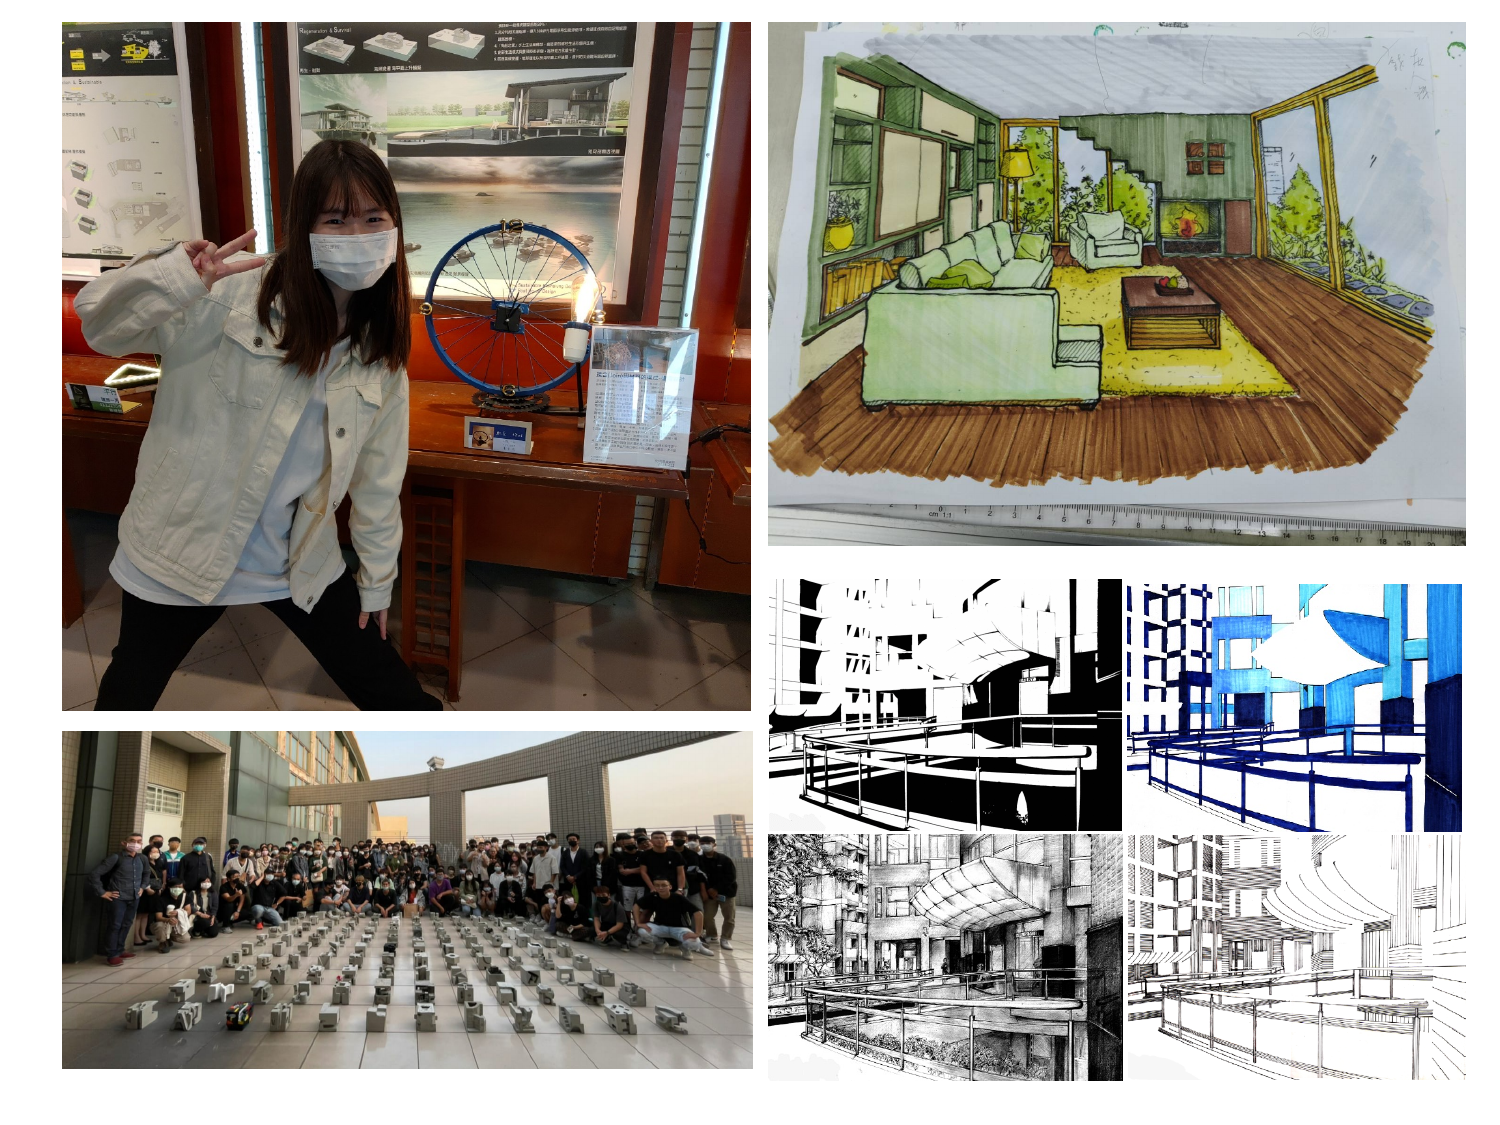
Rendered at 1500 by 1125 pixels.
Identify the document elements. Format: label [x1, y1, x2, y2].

picture [768, 22, 1466, 546]
picture [61, 22, 751, 711]
picture [61, 731, 753, 1069]
text_box [768, 579, 1466, 1081]
